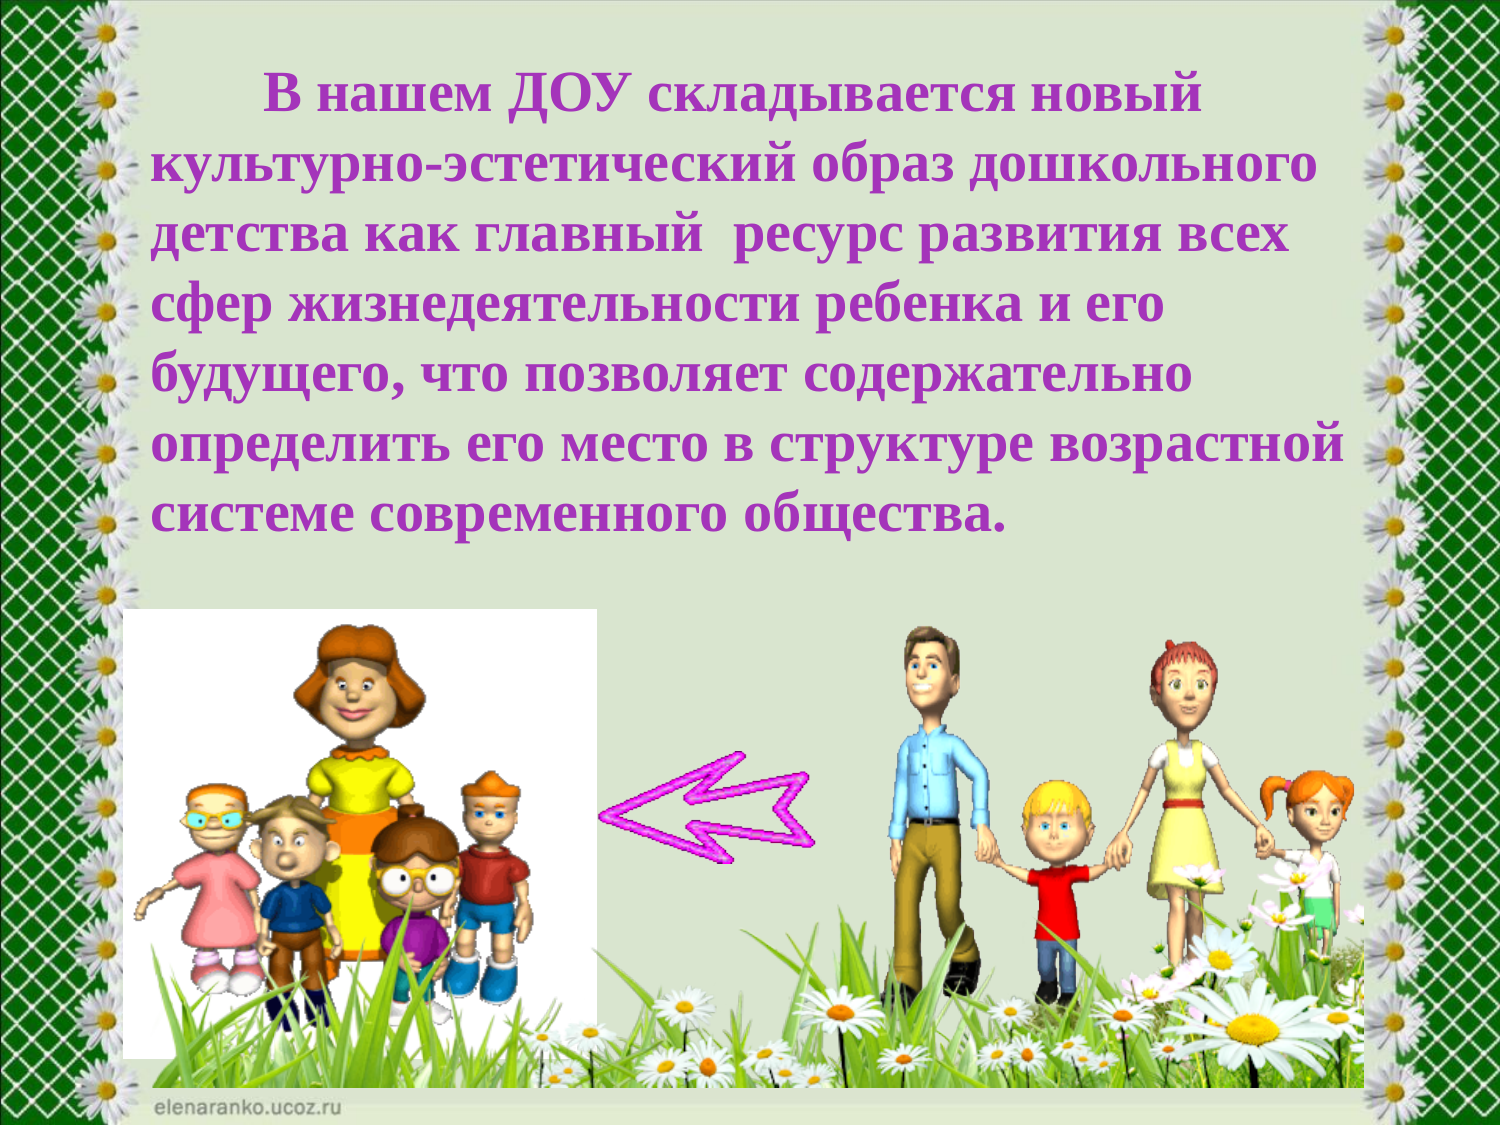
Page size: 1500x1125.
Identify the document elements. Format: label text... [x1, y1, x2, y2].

picture [0, 0, 1500, 1125]
text_box В нашем ДОУ складывается новый культурно-эстетический образ дошкольного детства как главный ресурс развития всех сфер жизнедеятельности ребенка и его будущего, что позволяет содержательно определить его место в структуре возрастной системе современного общества. [135, 45, 1365, 550]
